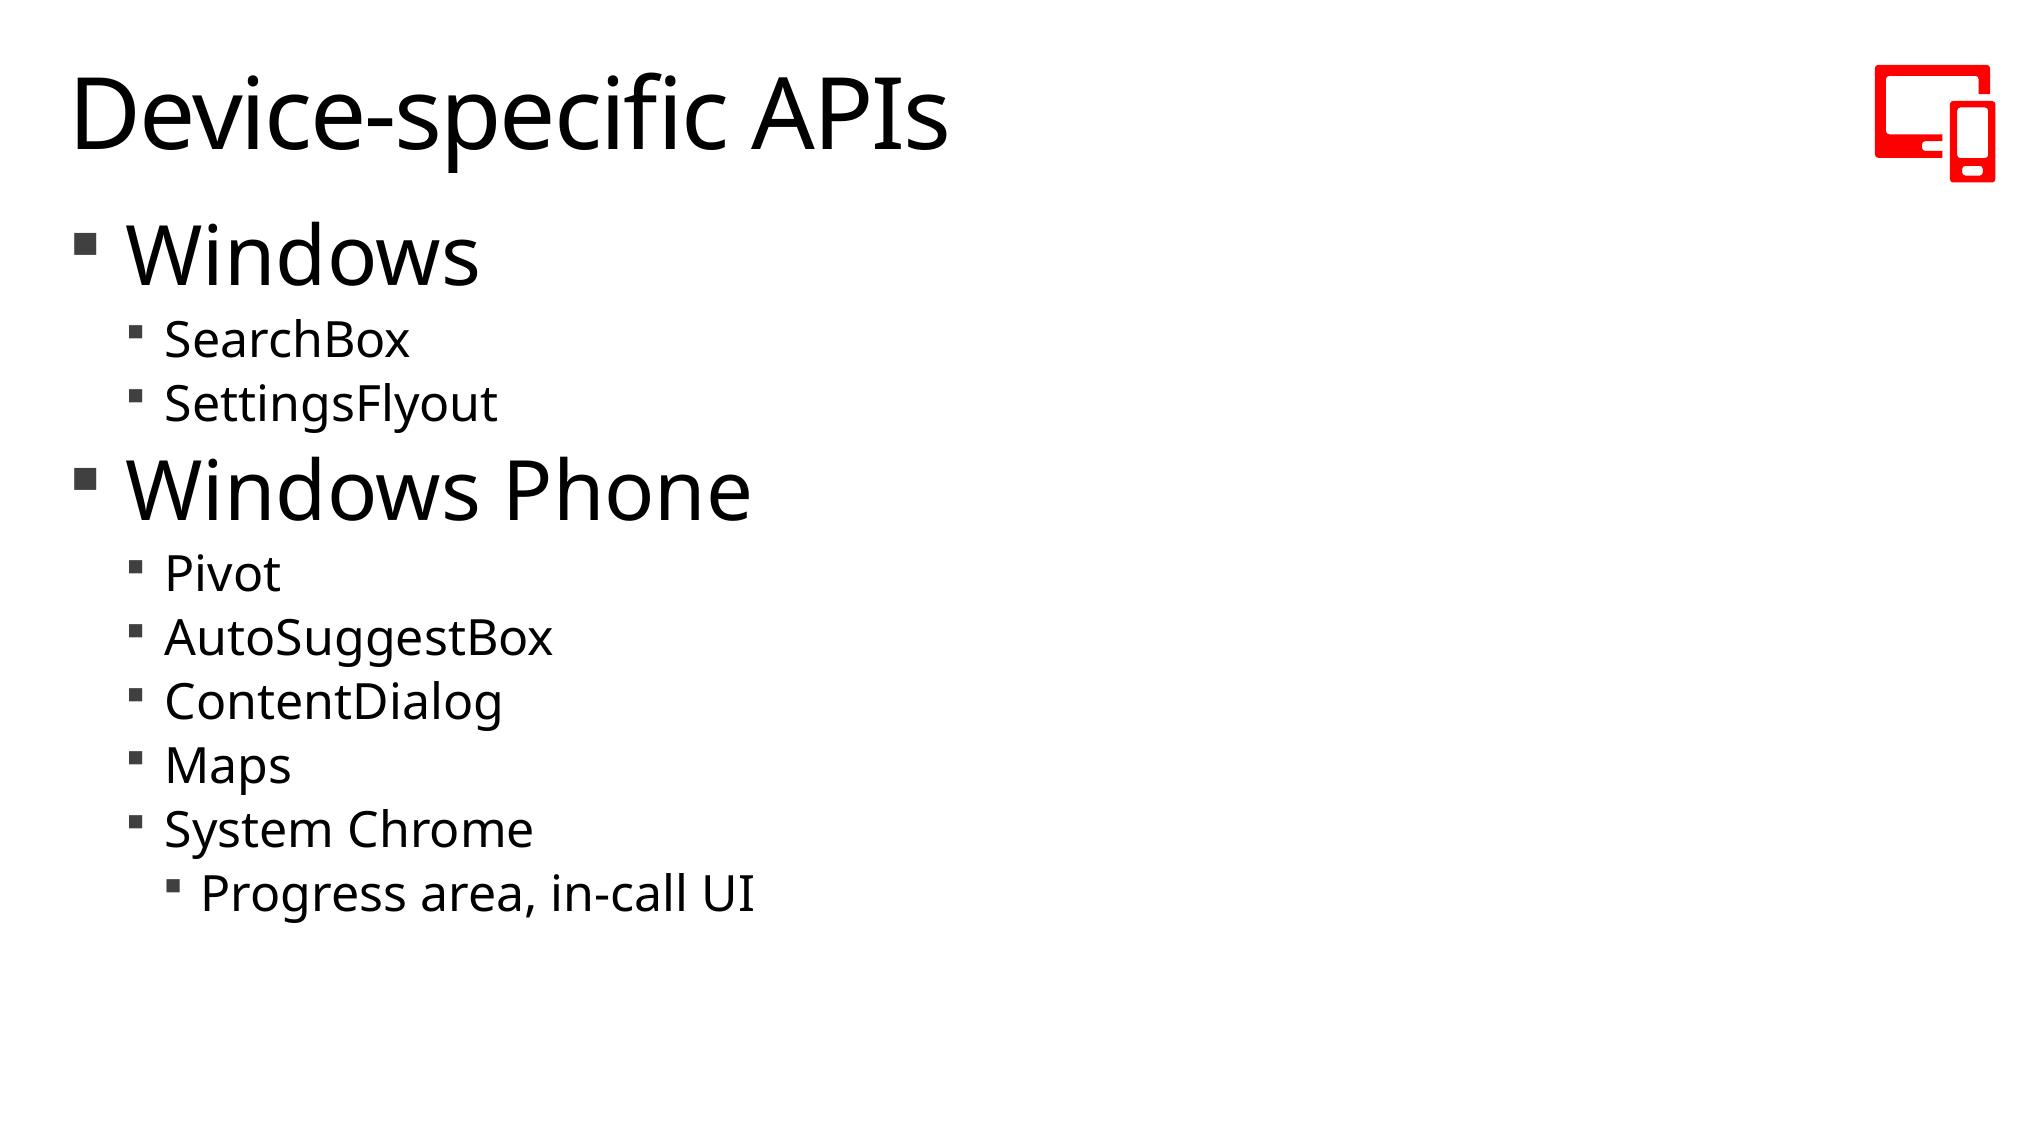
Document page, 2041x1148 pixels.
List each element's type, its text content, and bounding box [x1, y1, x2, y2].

text_box [1874, 64, 1991, 158]
list Windows SearchBox SettingsFlyout Windows Phone Pivot AutoSuggestBox ContentDialog Maps System Chrome Progress area, in-call UI [45, 199, 1996, 1148]
text_box [1949, 100, 1996, 183]
title Device-specific APIs [45, 48, 1996, 199]
